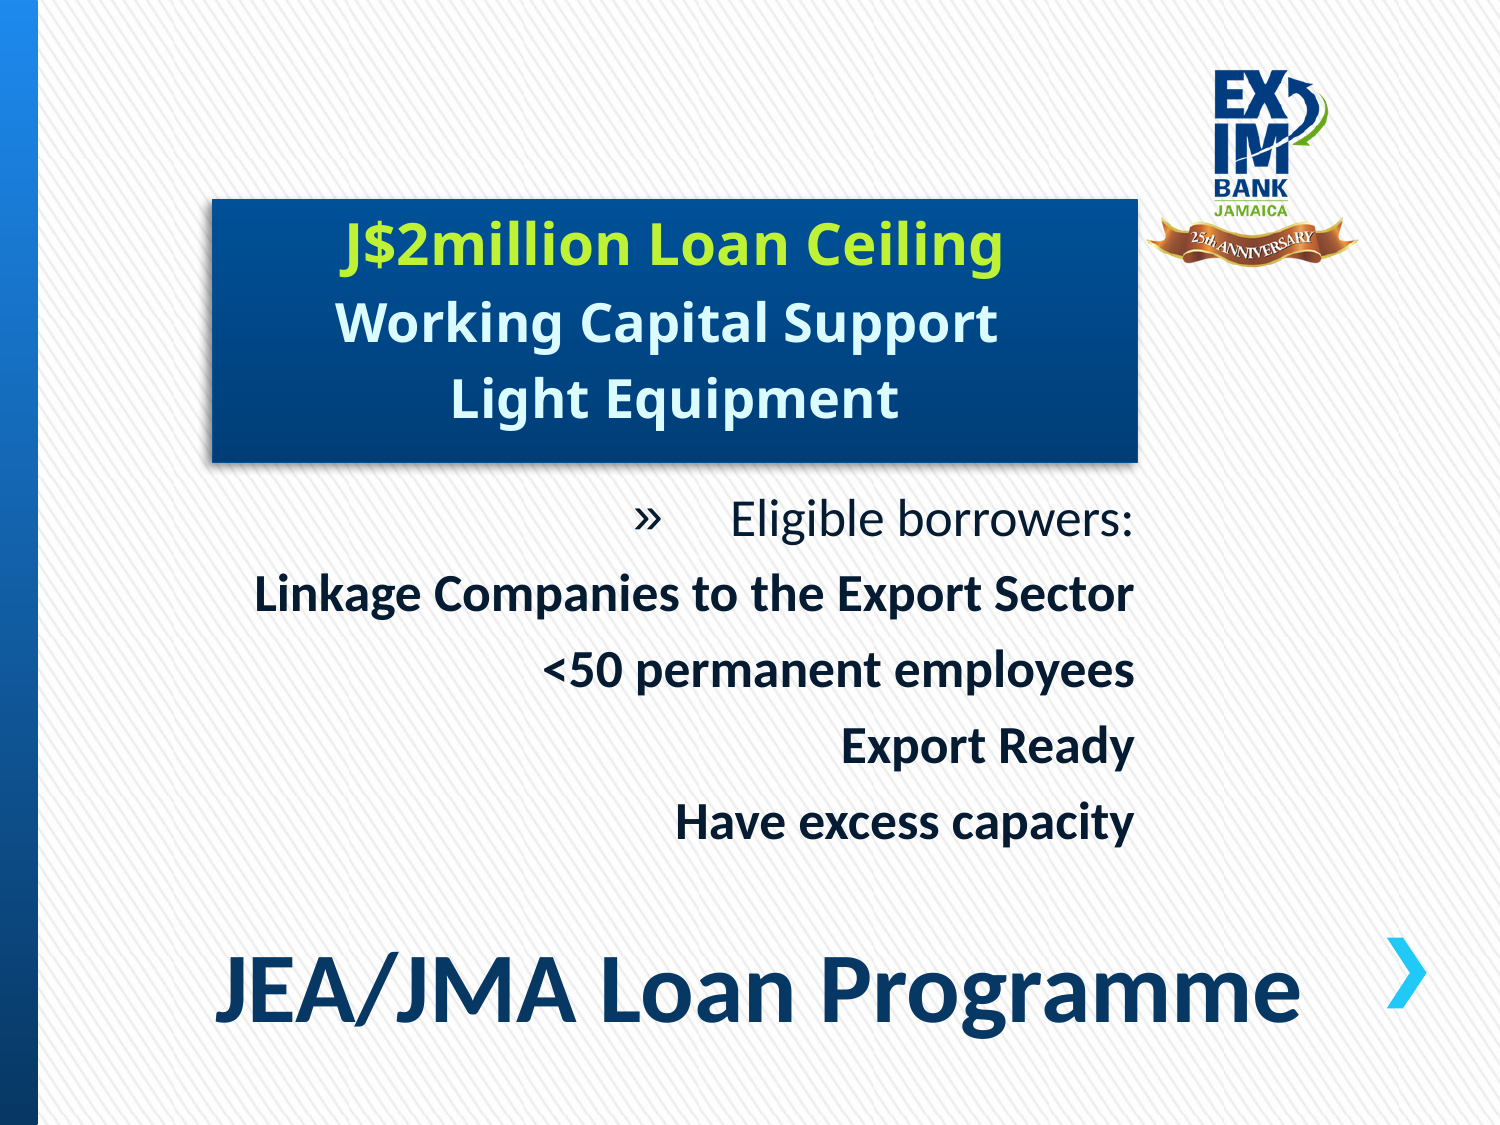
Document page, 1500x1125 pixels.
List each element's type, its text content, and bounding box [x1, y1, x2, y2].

list Eligible borrowers: Linkage Companies to the Export Sector <50 permanent employees Export Ready Have excess capacity [200, 474, 1150, 863]
title JEA/JMA Loan Programme [200, 862, 1388, 1050]
picture [1137, 62, 1371, 276]
text_box J$2million Loan Ceiling Working Capital Support Light Equipment [212, 199, 1138, 463]
